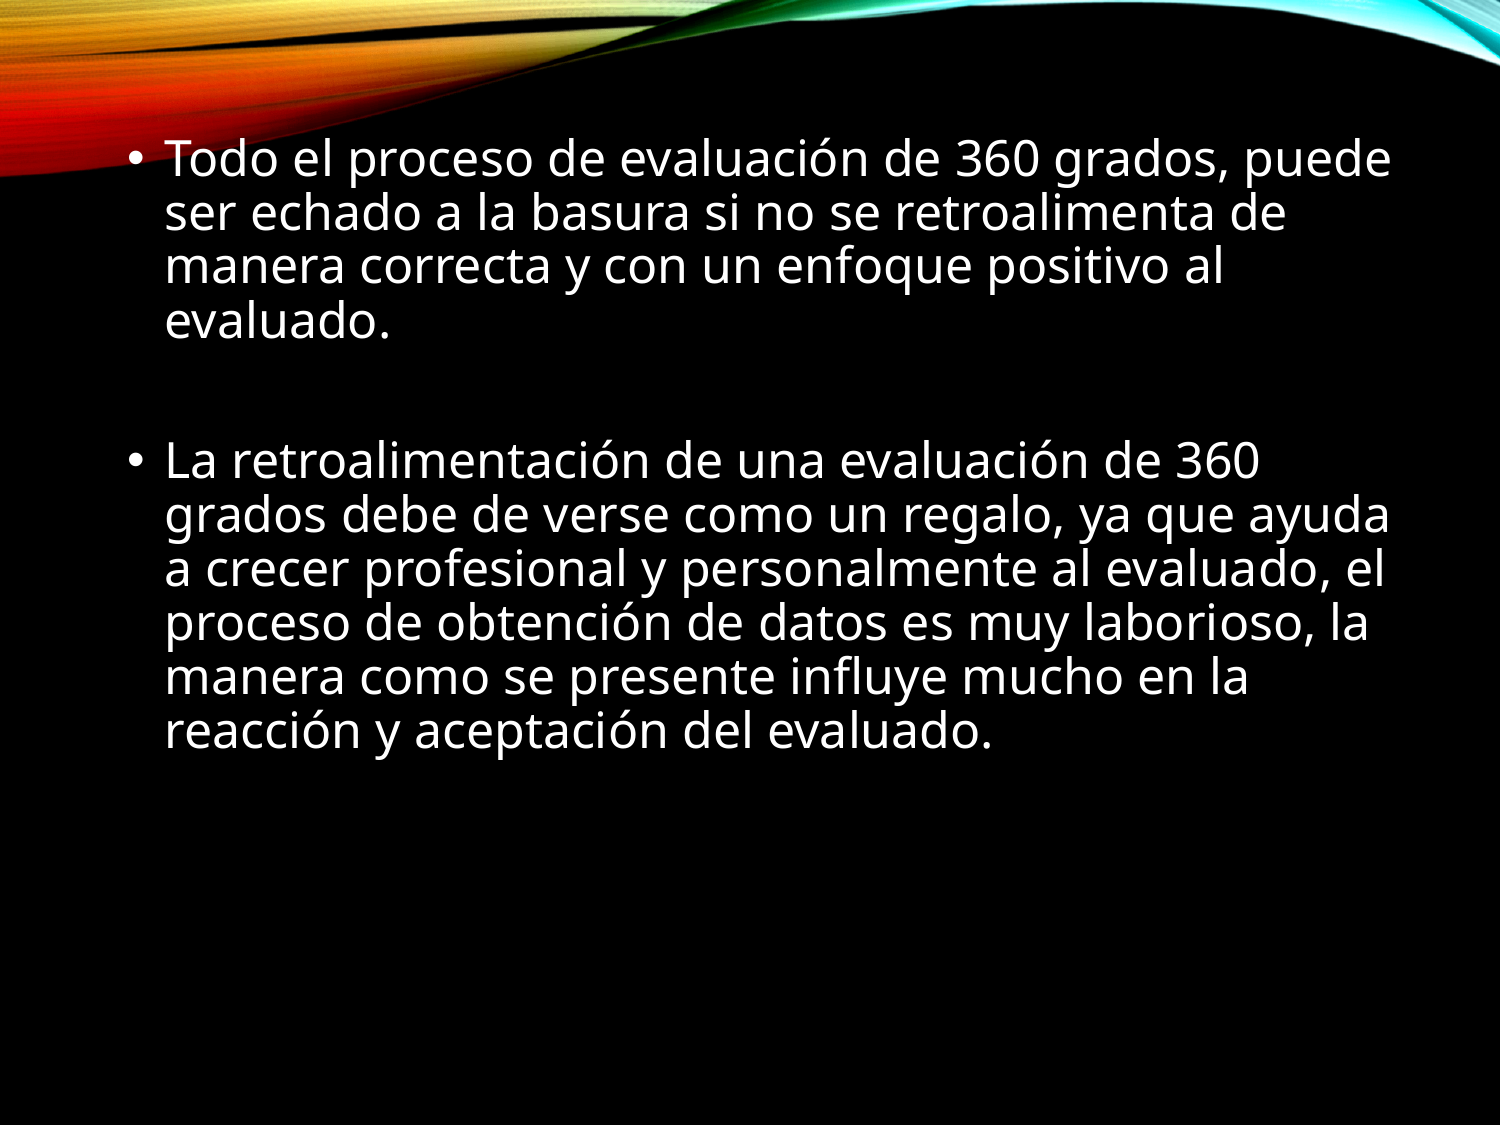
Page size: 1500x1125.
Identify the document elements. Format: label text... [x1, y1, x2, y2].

list Todo el proceso de evaluación de 360 grados, puede ser echado a la basura si no se retroalimenta de manera correcta y con un enfoque positivo al evaluado. La retroalimentación de una evaluación de 360 grados debe de verse como un regalo, ya que ayuda a crecer profesional y personalmente al evaluado, el proceso de obtención de datos es muy laborioso, la manera como se presente influye mucho en la reacción y aceptación del evaluado. [112, 125, 1424, 929]
picture [0, 0, 1500, 178]
